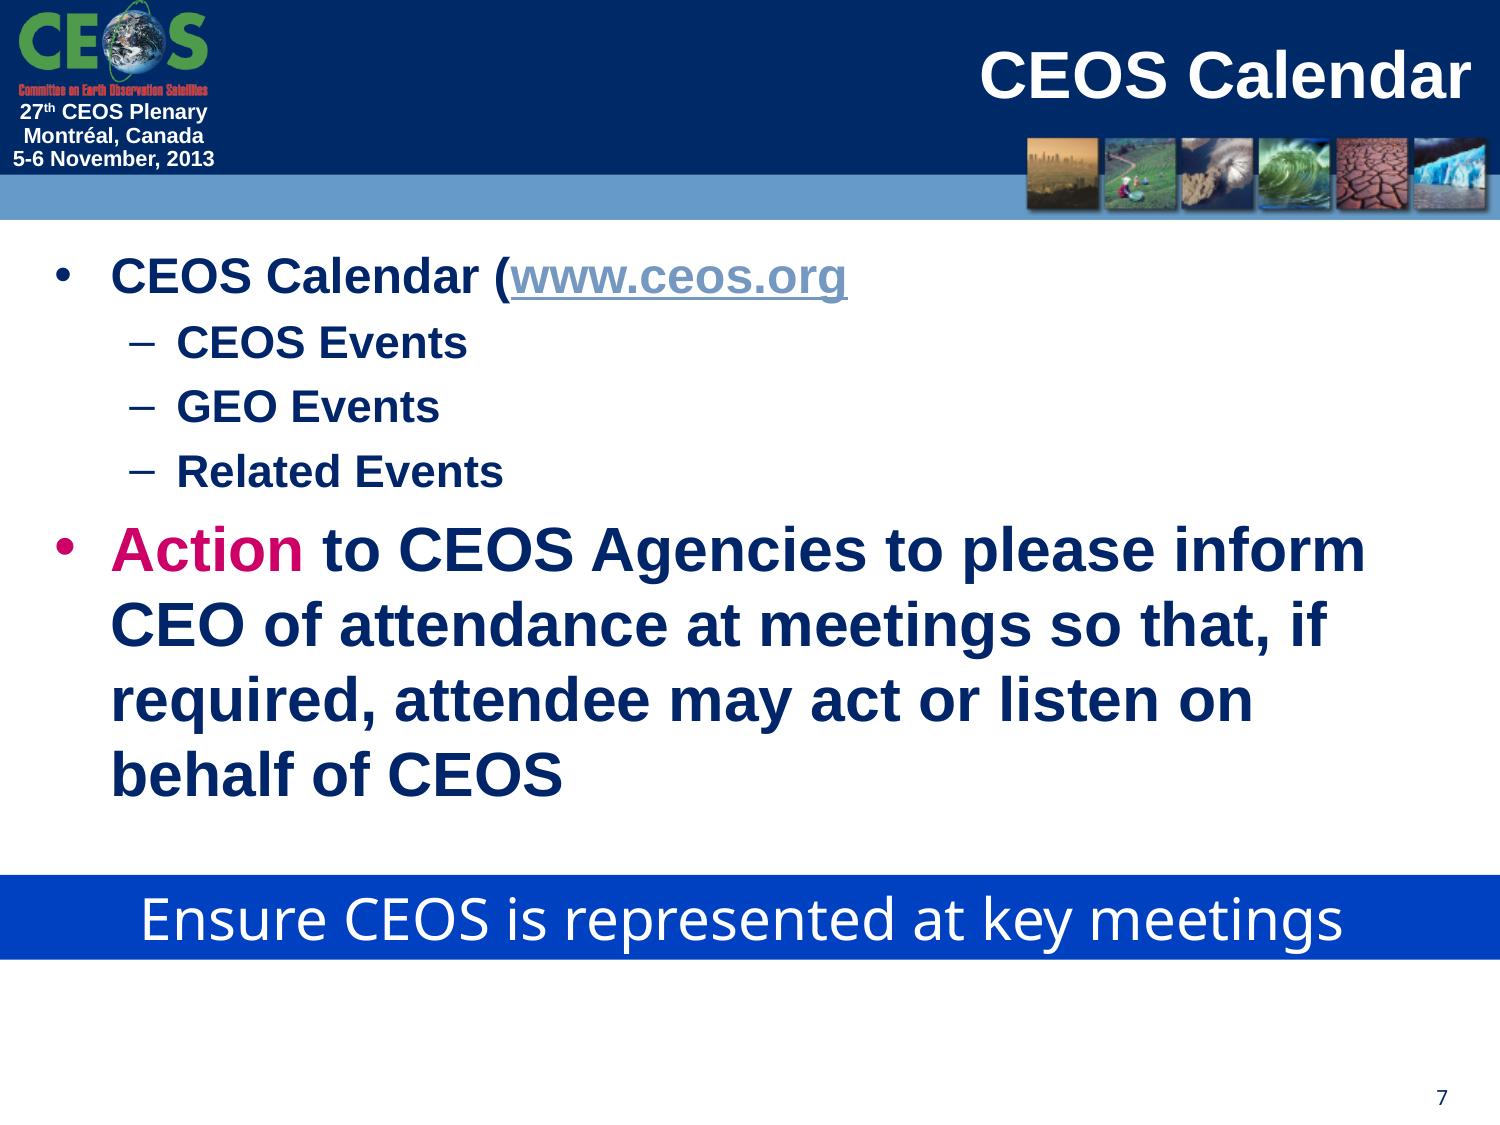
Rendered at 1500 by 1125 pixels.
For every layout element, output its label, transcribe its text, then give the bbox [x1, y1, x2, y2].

slide_number 7 [1194, 1077, 1463, 1112]
title CEOS Calendar [350, 30, 1488, 114]
list CEOS Calendar (www.ceos.org CEOS Events GEO Events Related Events Action to CEOS Agencies to please inform CEO of attendance at meetings so that, if required, attendee may act or listen on behalf of CEOS [39, 236, 1465, 828]
picture [0, 0, 1500, 220]
text_box Ensure CEOS is represented at key meetings [0, 874, 1500, 960]
